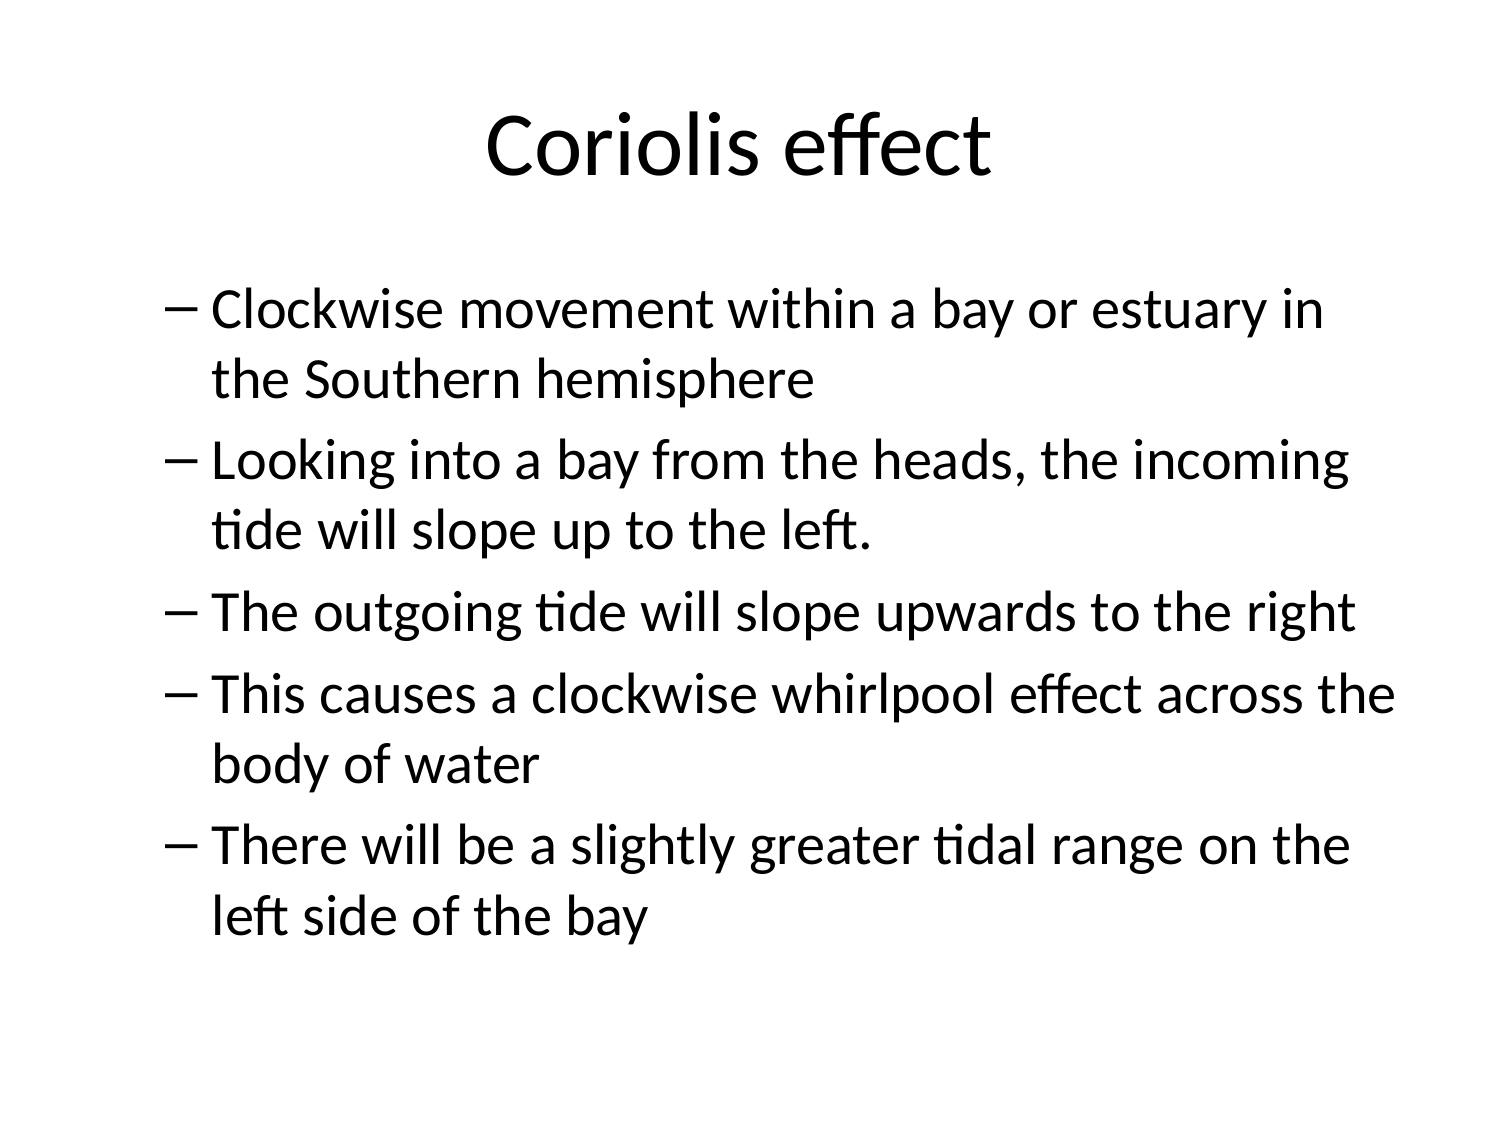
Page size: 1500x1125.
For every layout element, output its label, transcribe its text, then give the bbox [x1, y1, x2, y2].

title Coriolis effect [75, 45, 1425, 233]
list Clockwise movement within a bay or estuary in the Southern hemisphere Looking into a bay from the heads, the incoming tide will slope up to the left. The outgoing tide will slope upwards to the right This causes a clockwise whirlpool effect across the body of water There will be a slightly greater tidal range on the left side of the bay [75, 262, 1425, 1005]
